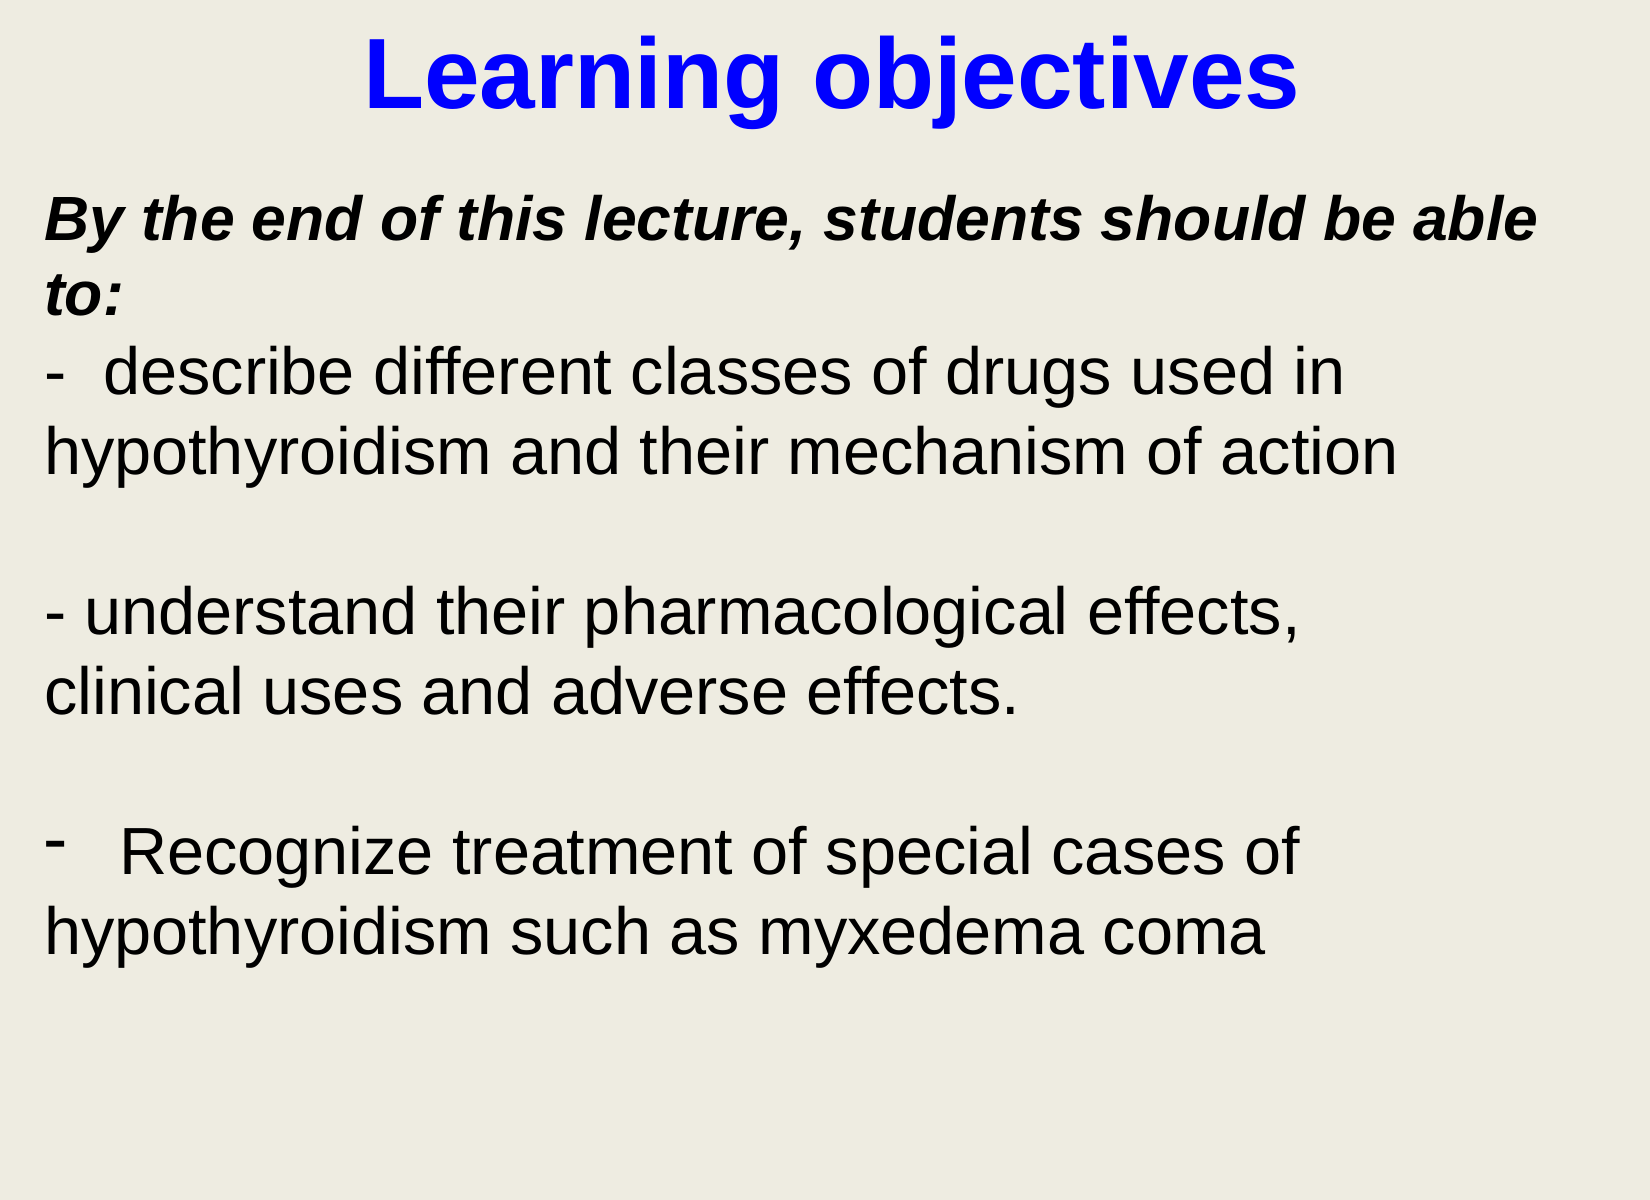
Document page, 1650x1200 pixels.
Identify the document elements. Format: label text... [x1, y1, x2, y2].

text_box Learning objectives By the end of this lecture, students should be able to: - describe different classes of drugs used in hypothyroidism and their mechanism of action - understand their pharmacological effects, clinical uses and adverse effects. Recognize treatment of special cases of hypothyroidism such as myxedema coma [27, 0, 1637, 976]
